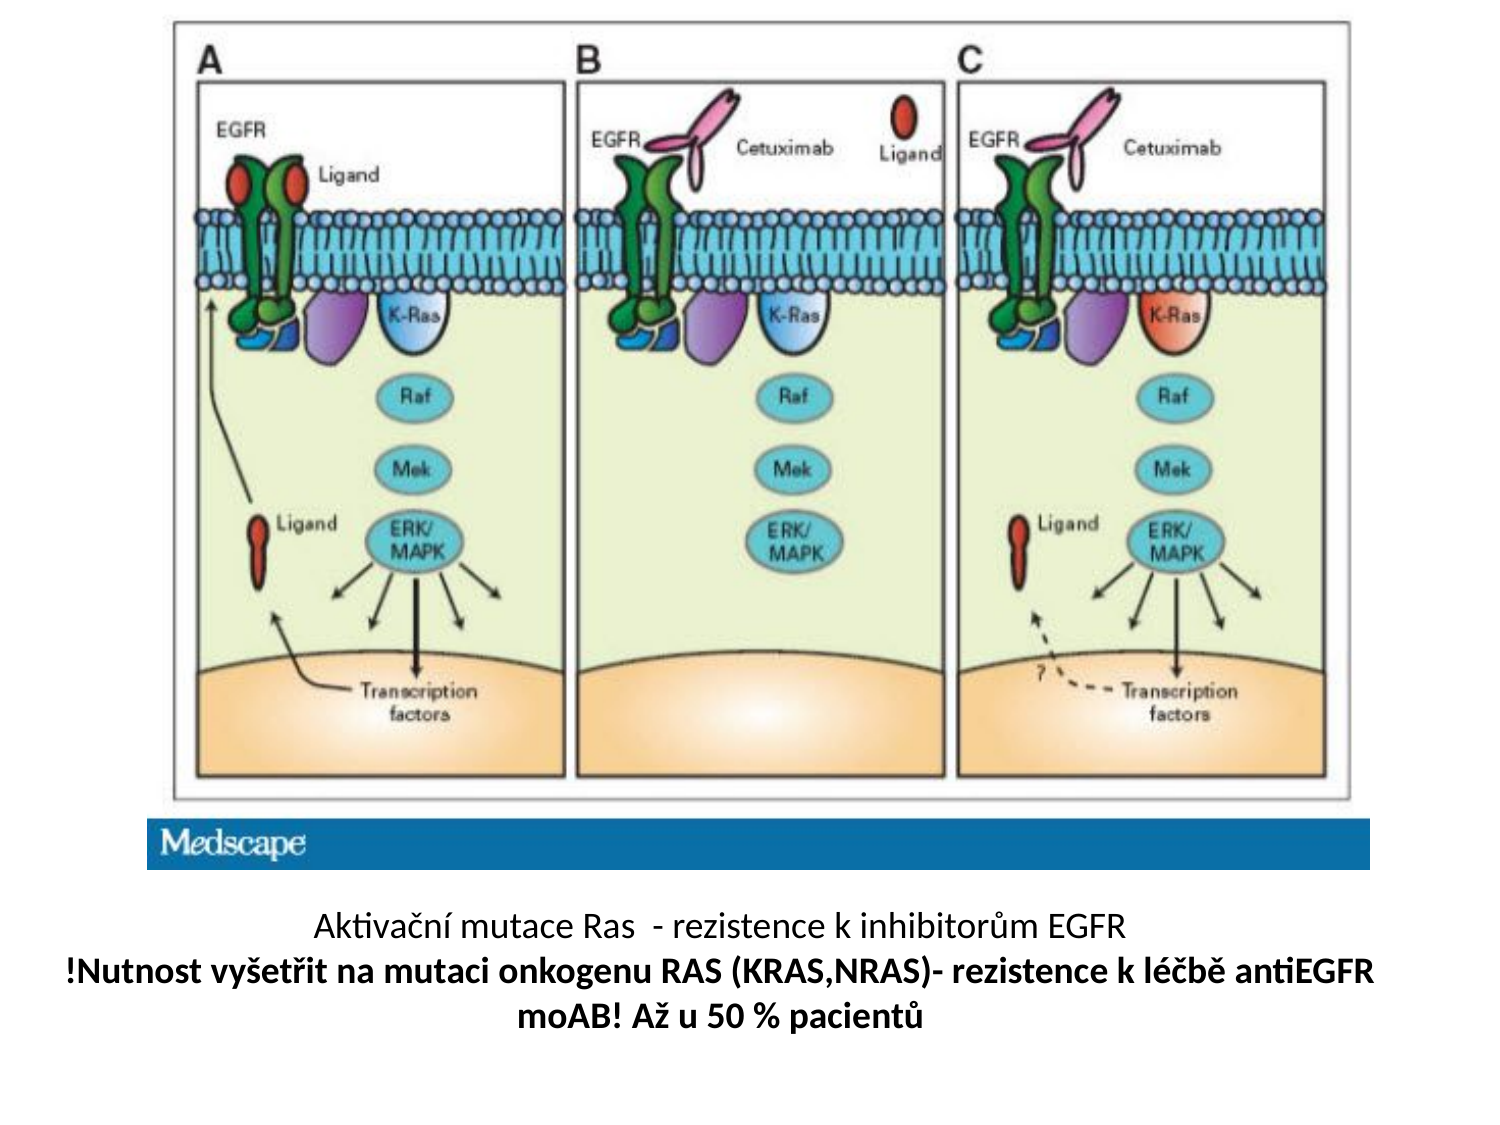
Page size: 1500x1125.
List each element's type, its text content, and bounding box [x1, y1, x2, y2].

text_box Aktivační mutace Ras - rezistence k inhibitorům EGFR !Nutnost vyšetřit na mutaci onkogenu RAS (KRAS,NRAS)- rezistence k léčbě antiEGFR moAB! Až u 50 % pacientů [17, 893, 1424, 1125]
picture [147, 0, 1370, 870]
